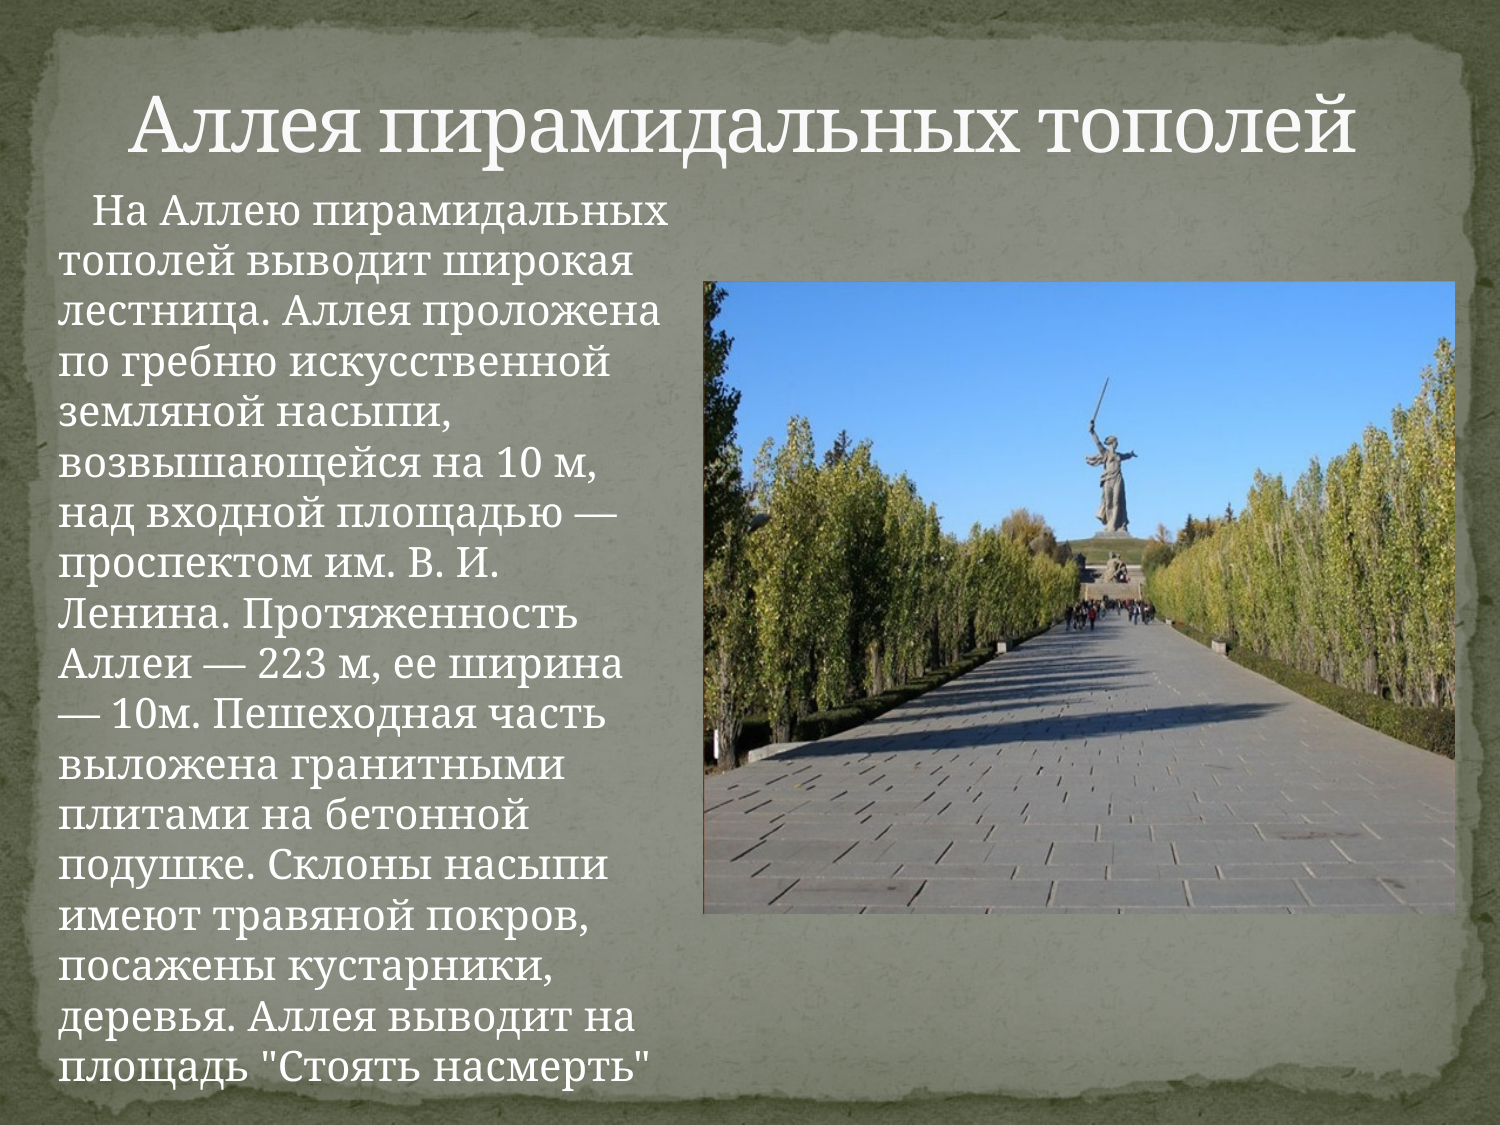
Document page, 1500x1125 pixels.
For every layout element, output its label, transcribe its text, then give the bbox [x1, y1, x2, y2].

picture [703, 281, 1455, 915]
list На Аллею пирамидальных тополей выводит широкая лестница. Аллея проложена по гребню искусственной земляной насыпи, возвышающейся на 10 м, над входной площадью — проспектом им. В. И. Ленина. Протяженность Аллеи — 223 м, ее ширина — 10м. Пешеходная часть выложена гранитными плитами на бетонной подушке. Склоны насыпи имеют травяной покров, посажены кустарники, деревья. Аллея выводит на площадь "Стоять насмерть" [0, 175, 692, 1125]
title Аллея пирамидальных тополей [74, 45, 1425, 176]
